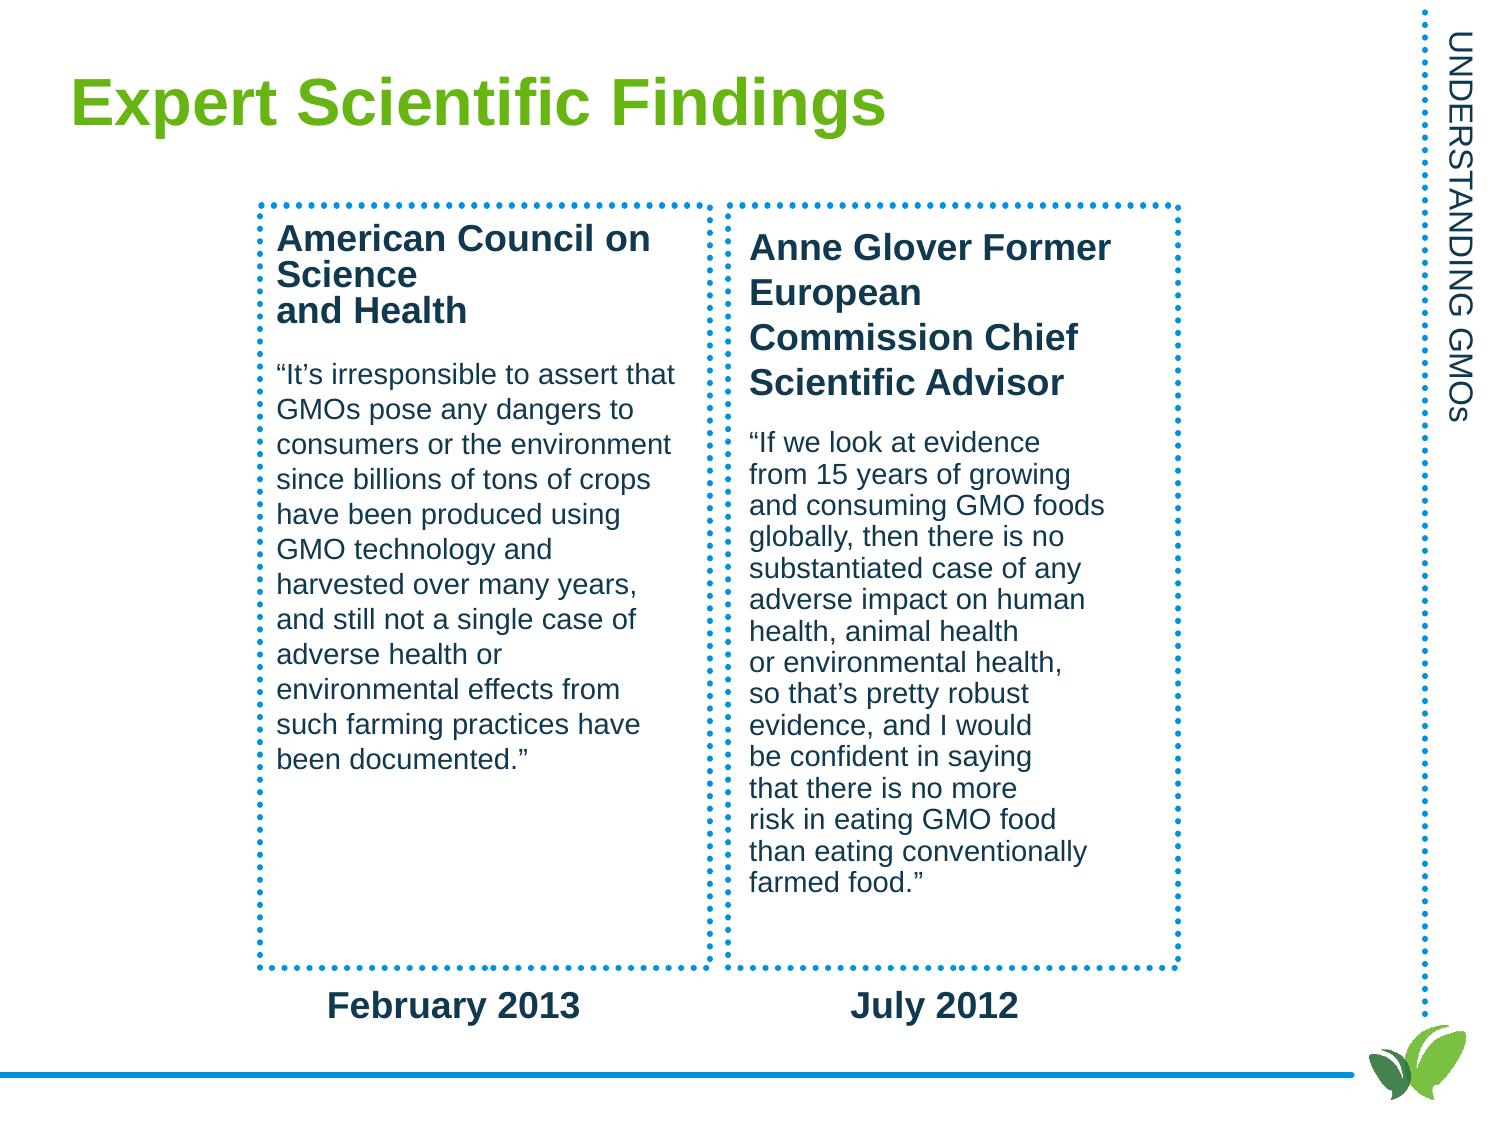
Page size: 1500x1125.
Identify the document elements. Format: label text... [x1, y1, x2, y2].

text_box [259, 204, 711, 969]
text_box Expert Scientific Findings [0, 39, 1136, 158]
picture [1369, 1025, 1466, 1100]
text_box February 2013 [312, 973, 596, 1034]
text_box Anne Glover Former European Commission Chief Scientific Advisor “If we look at evidence from 15 years of growing and consuming GMO foods globally, then there is no substantiated case of any adverse impact on human health, animal health or environmental health, so that’s pretty robust evidence, and I would be confident in saying that there is no more risk in eating GMO food than eating conventionally farmed food.” [734, 215, 1165, 907]
text_box July 2012 [835, 973, 1034, 1034]
text_box [727, 204, 1179, 969]
